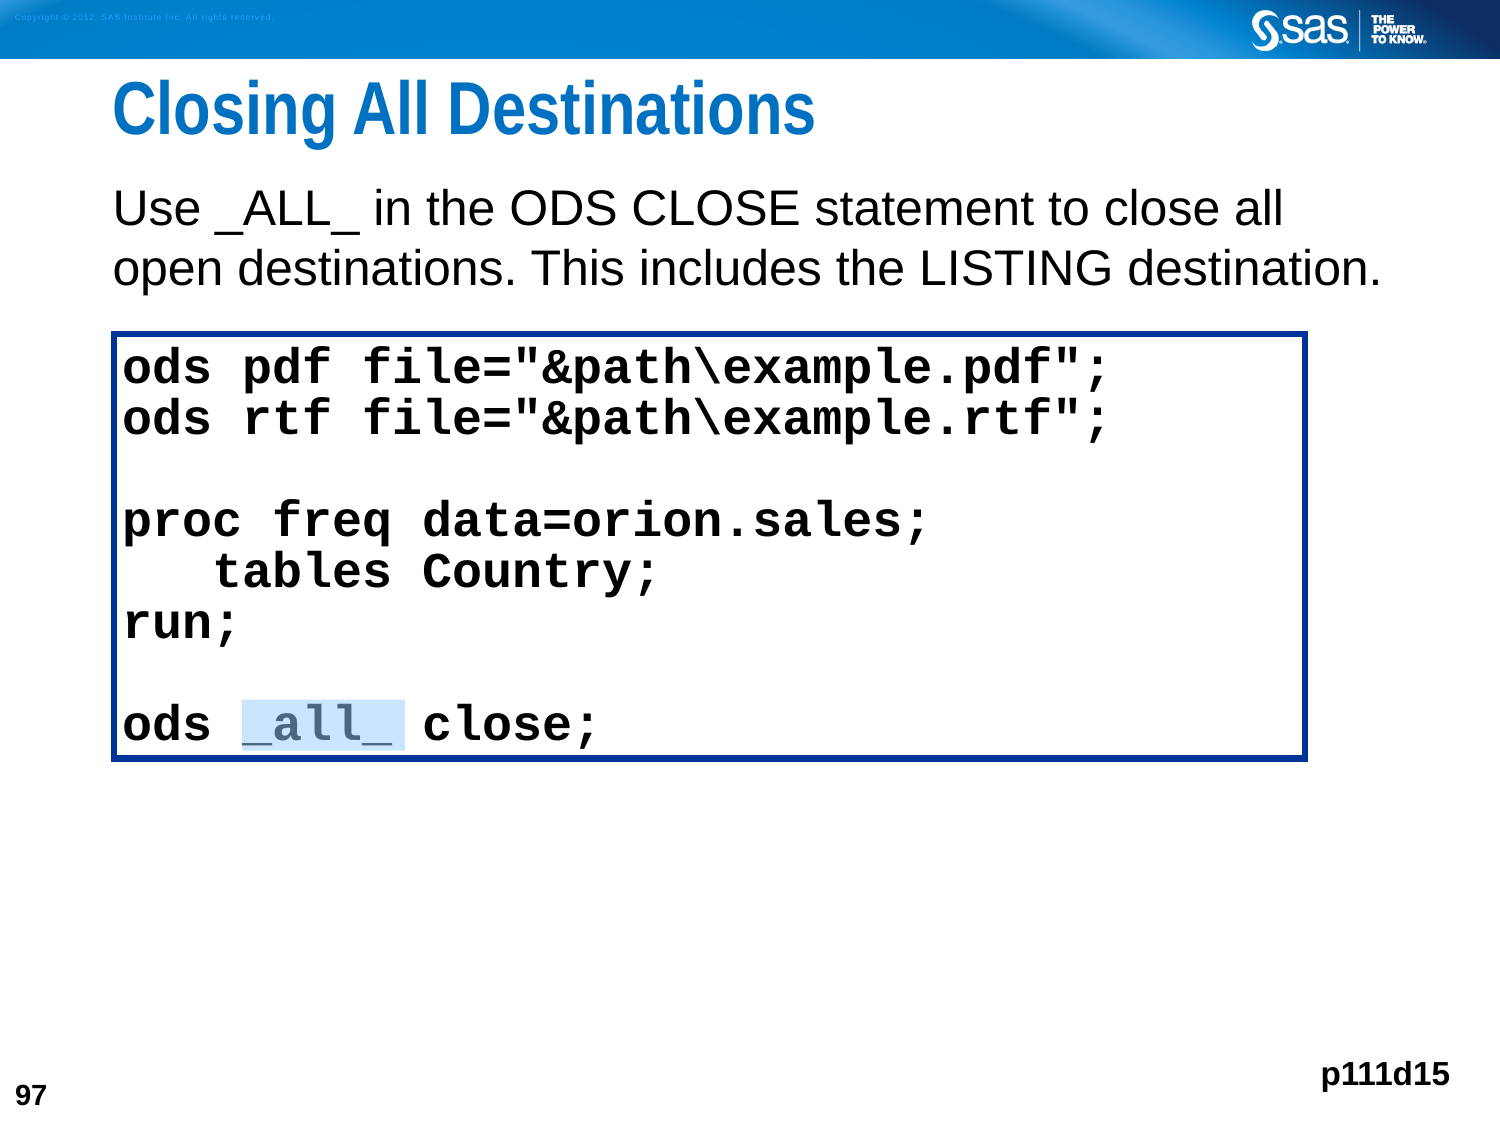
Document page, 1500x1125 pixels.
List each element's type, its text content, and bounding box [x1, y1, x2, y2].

text_box [242, 699, 406, 751]
text_box ods pdf file="&path\example.pdf"; ods rtf file="&path\example.rtf"; proc freq data=orion.sales; tables Country; run; ods _all_ close; [113, 334, 1306, 759]
text_box p111d15 [1305, 1037, 1465, 1107]
title Closing All Destinations [112, 75, 1500, 187]
list Use _ALL_ in the ODS CLOSE statement to close all open destinations. This includes the LISTING destination. [112, 175, 1400, 1100]
picture [0, 0, 1500, 59]
